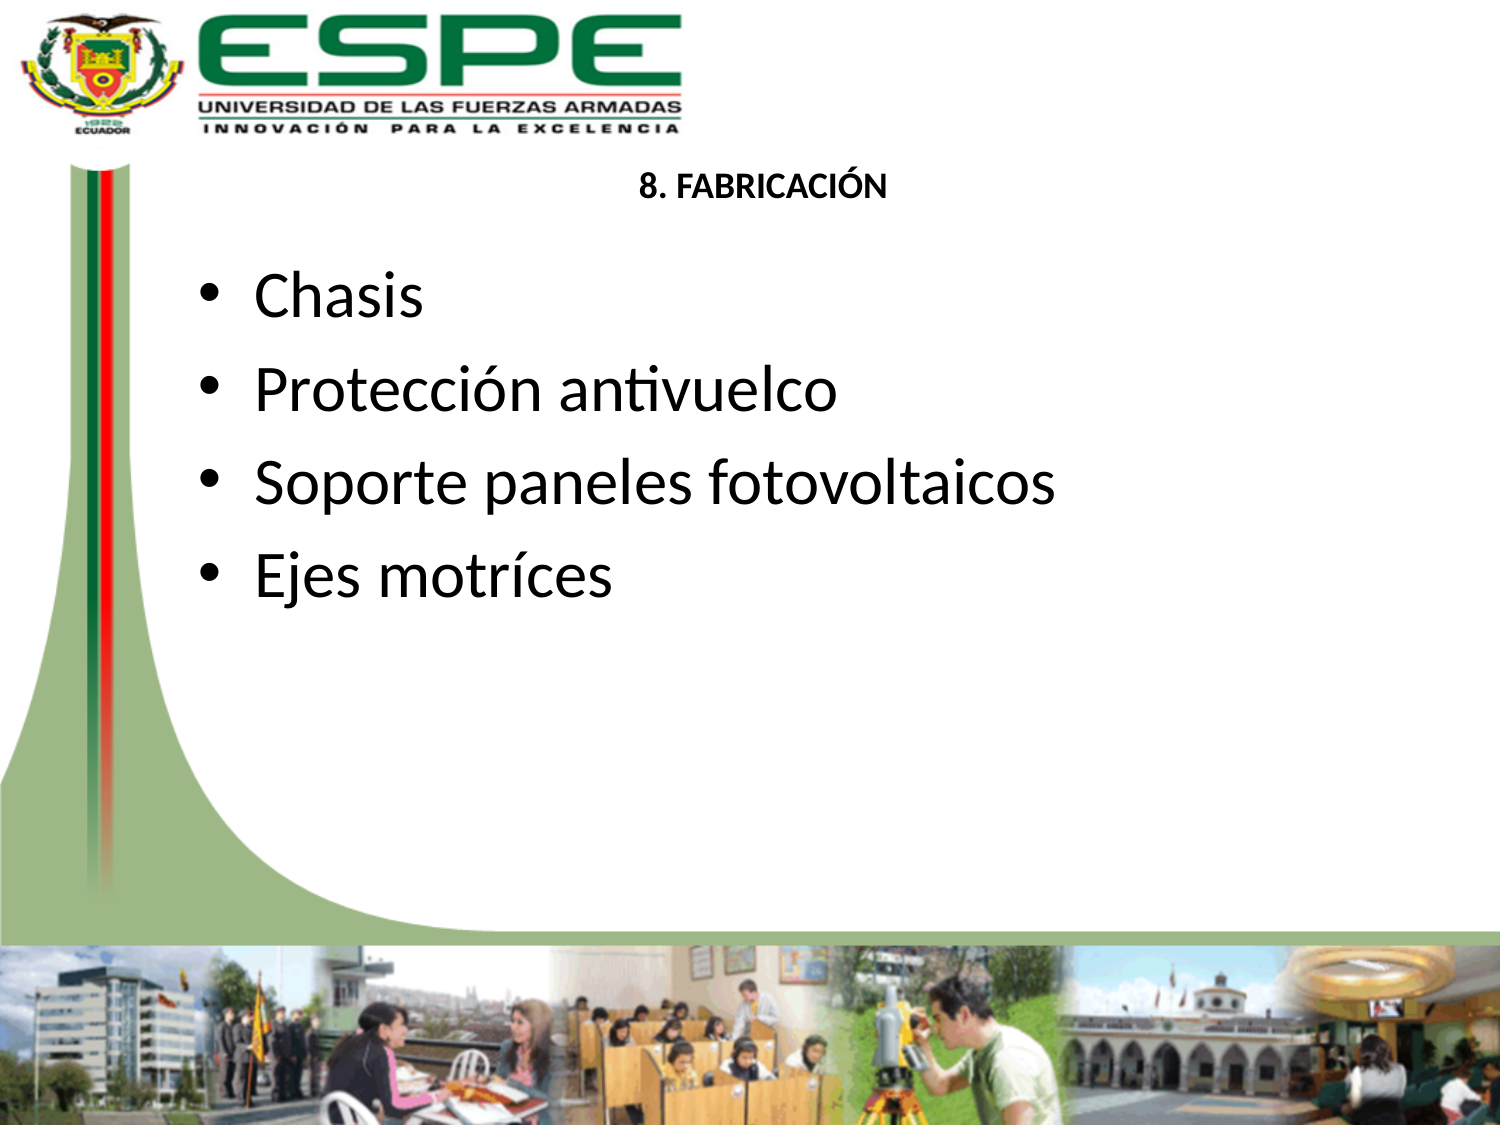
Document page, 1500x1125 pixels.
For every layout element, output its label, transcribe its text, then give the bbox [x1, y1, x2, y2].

title 8. FABRICACIÓN [88, 90, 1439, 278]
picture [0, 0, 1500, 1125]
list Chasis Protección antivuelco Soporte paneles fotovoltaicos Ejes motríces [183, 243, 1500, 986]
